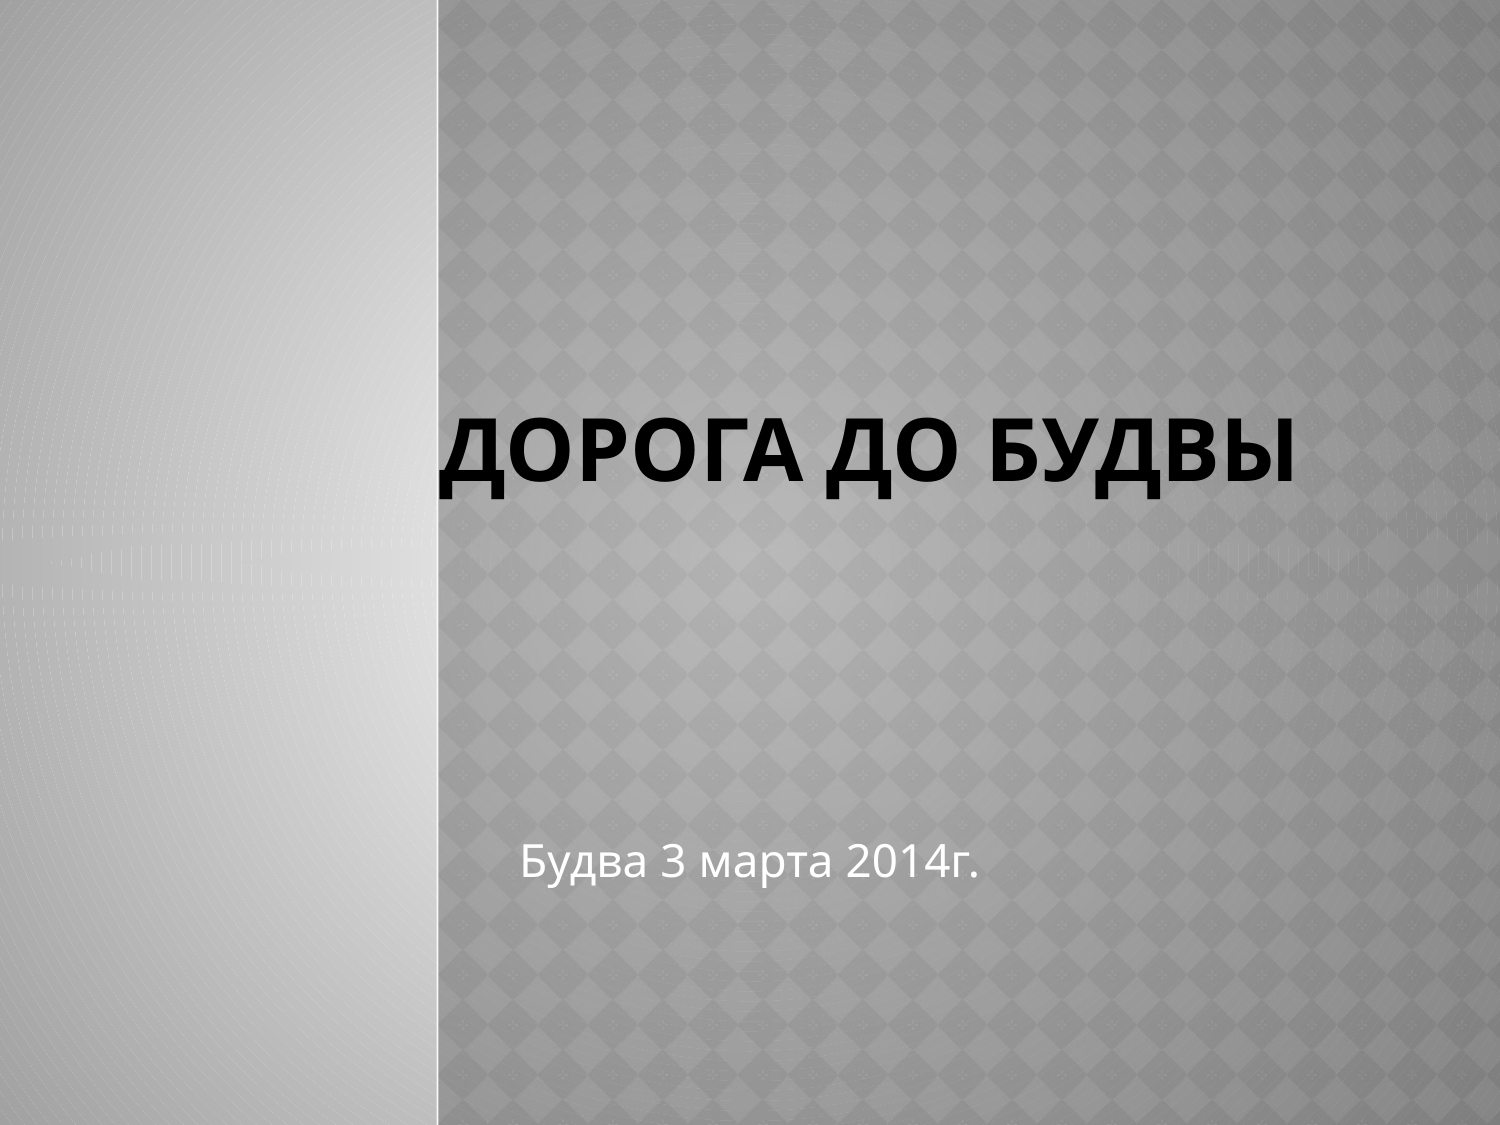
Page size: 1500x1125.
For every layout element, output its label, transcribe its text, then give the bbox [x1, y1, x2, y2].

title Дорога до Будвы [363, 292, 1376, 604]
subtitle Будва 3 марта 2014г. [225, 832, 1275, 925]
